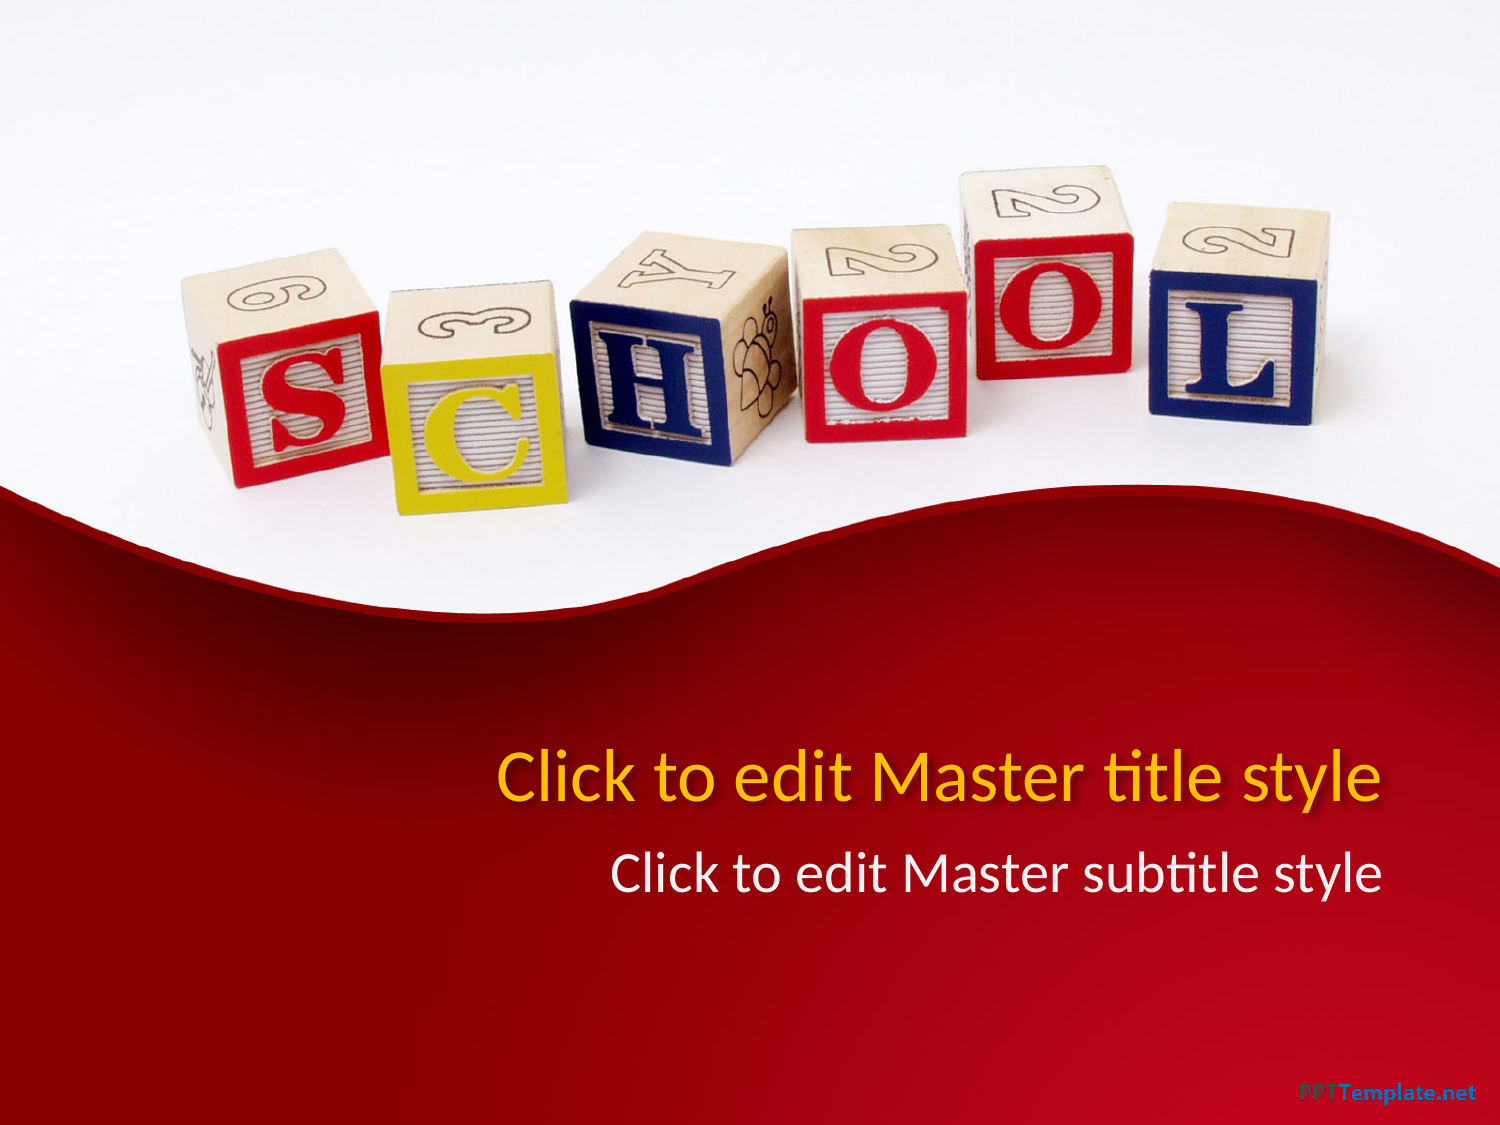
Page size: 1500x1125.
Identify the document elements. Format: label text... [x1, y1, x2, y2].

title Click to edit Master title style [123, 700, 1399, 842]
subtitle Click to edit Master subtitle style [349, 826, 1400, 964]
picture [0, 0, 1500, 1125]
